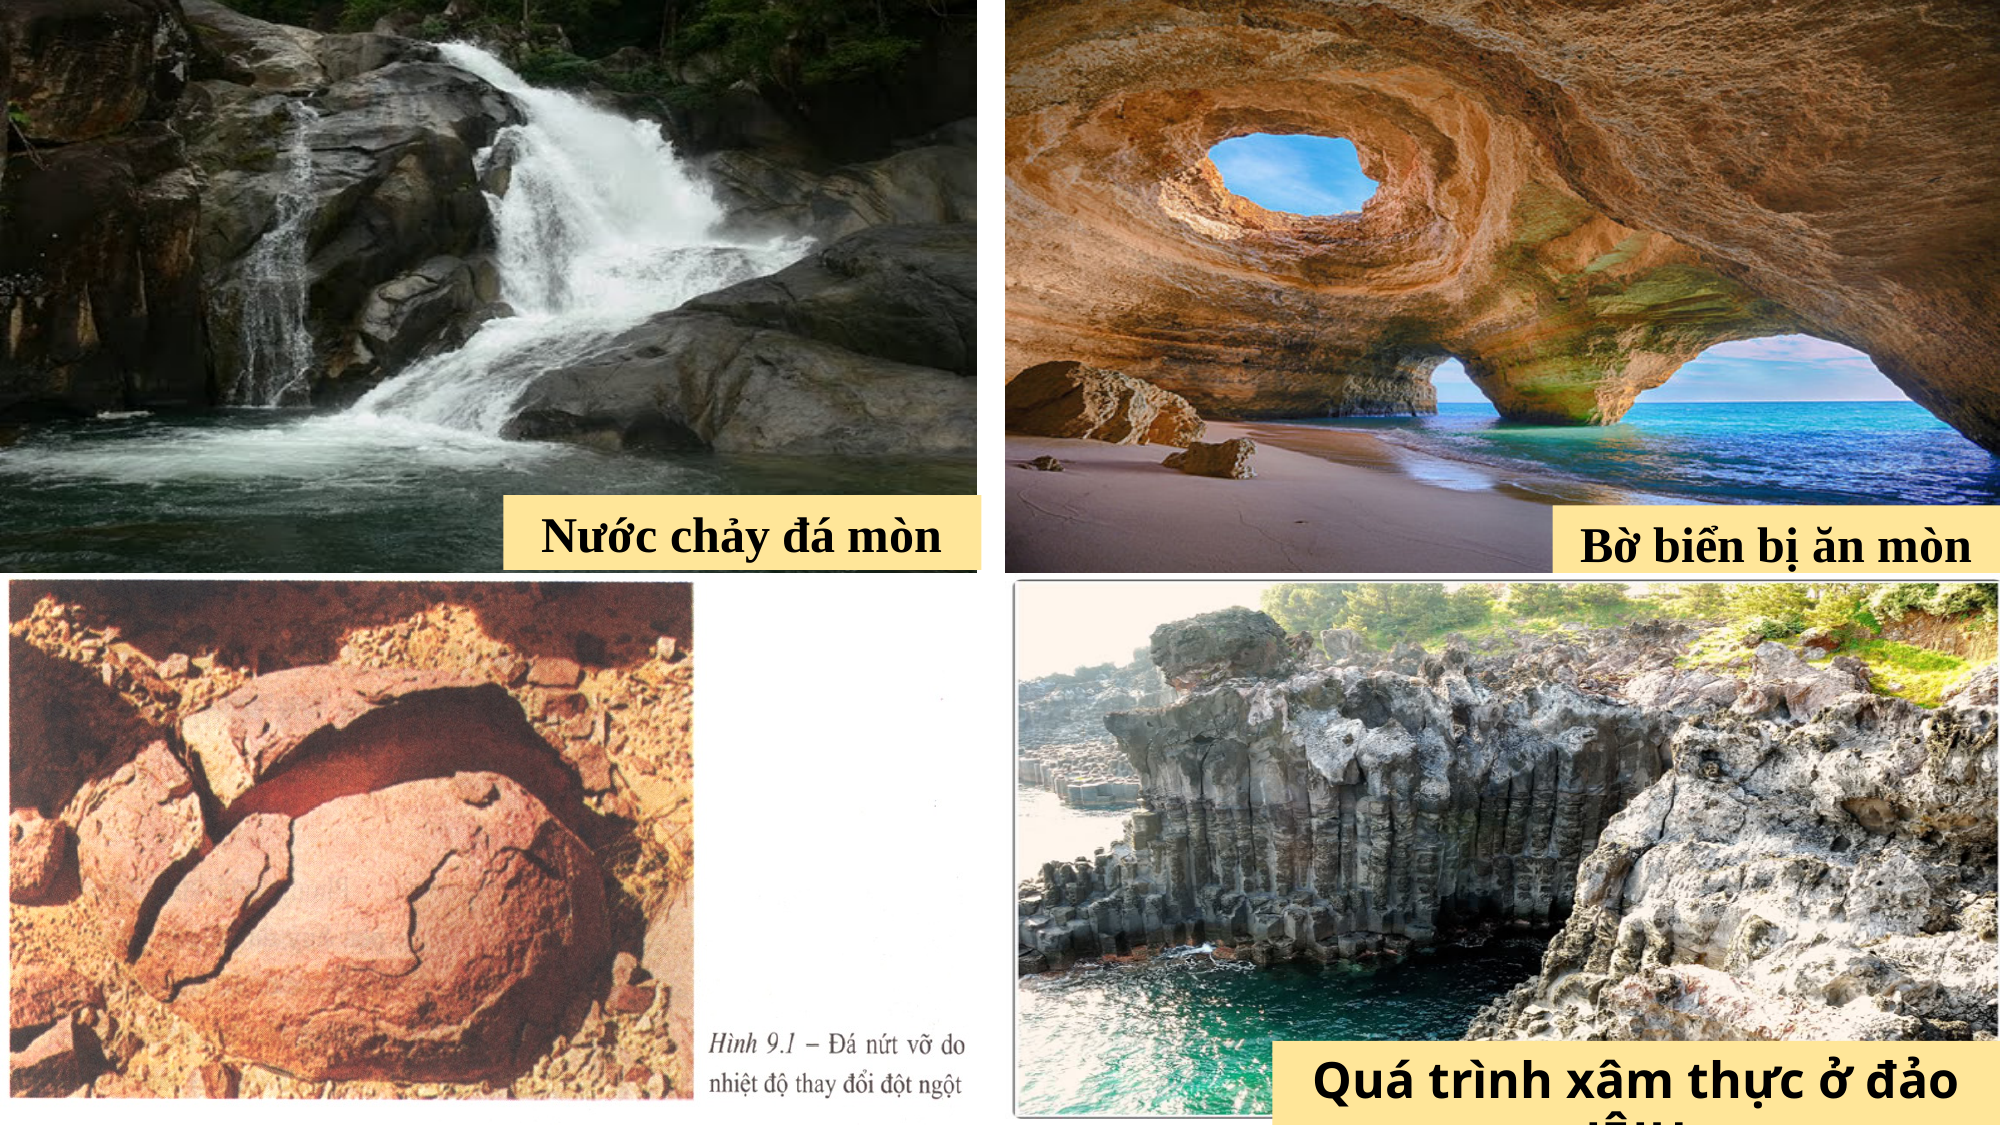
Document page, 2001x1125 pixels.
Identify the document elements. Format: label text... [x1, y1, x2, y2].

text_box Nước chảy đá mòn [977, 495, 982, 570]
picture [1005, 0, 2000, 1125]
picture [0, 0, 977, 1125]
